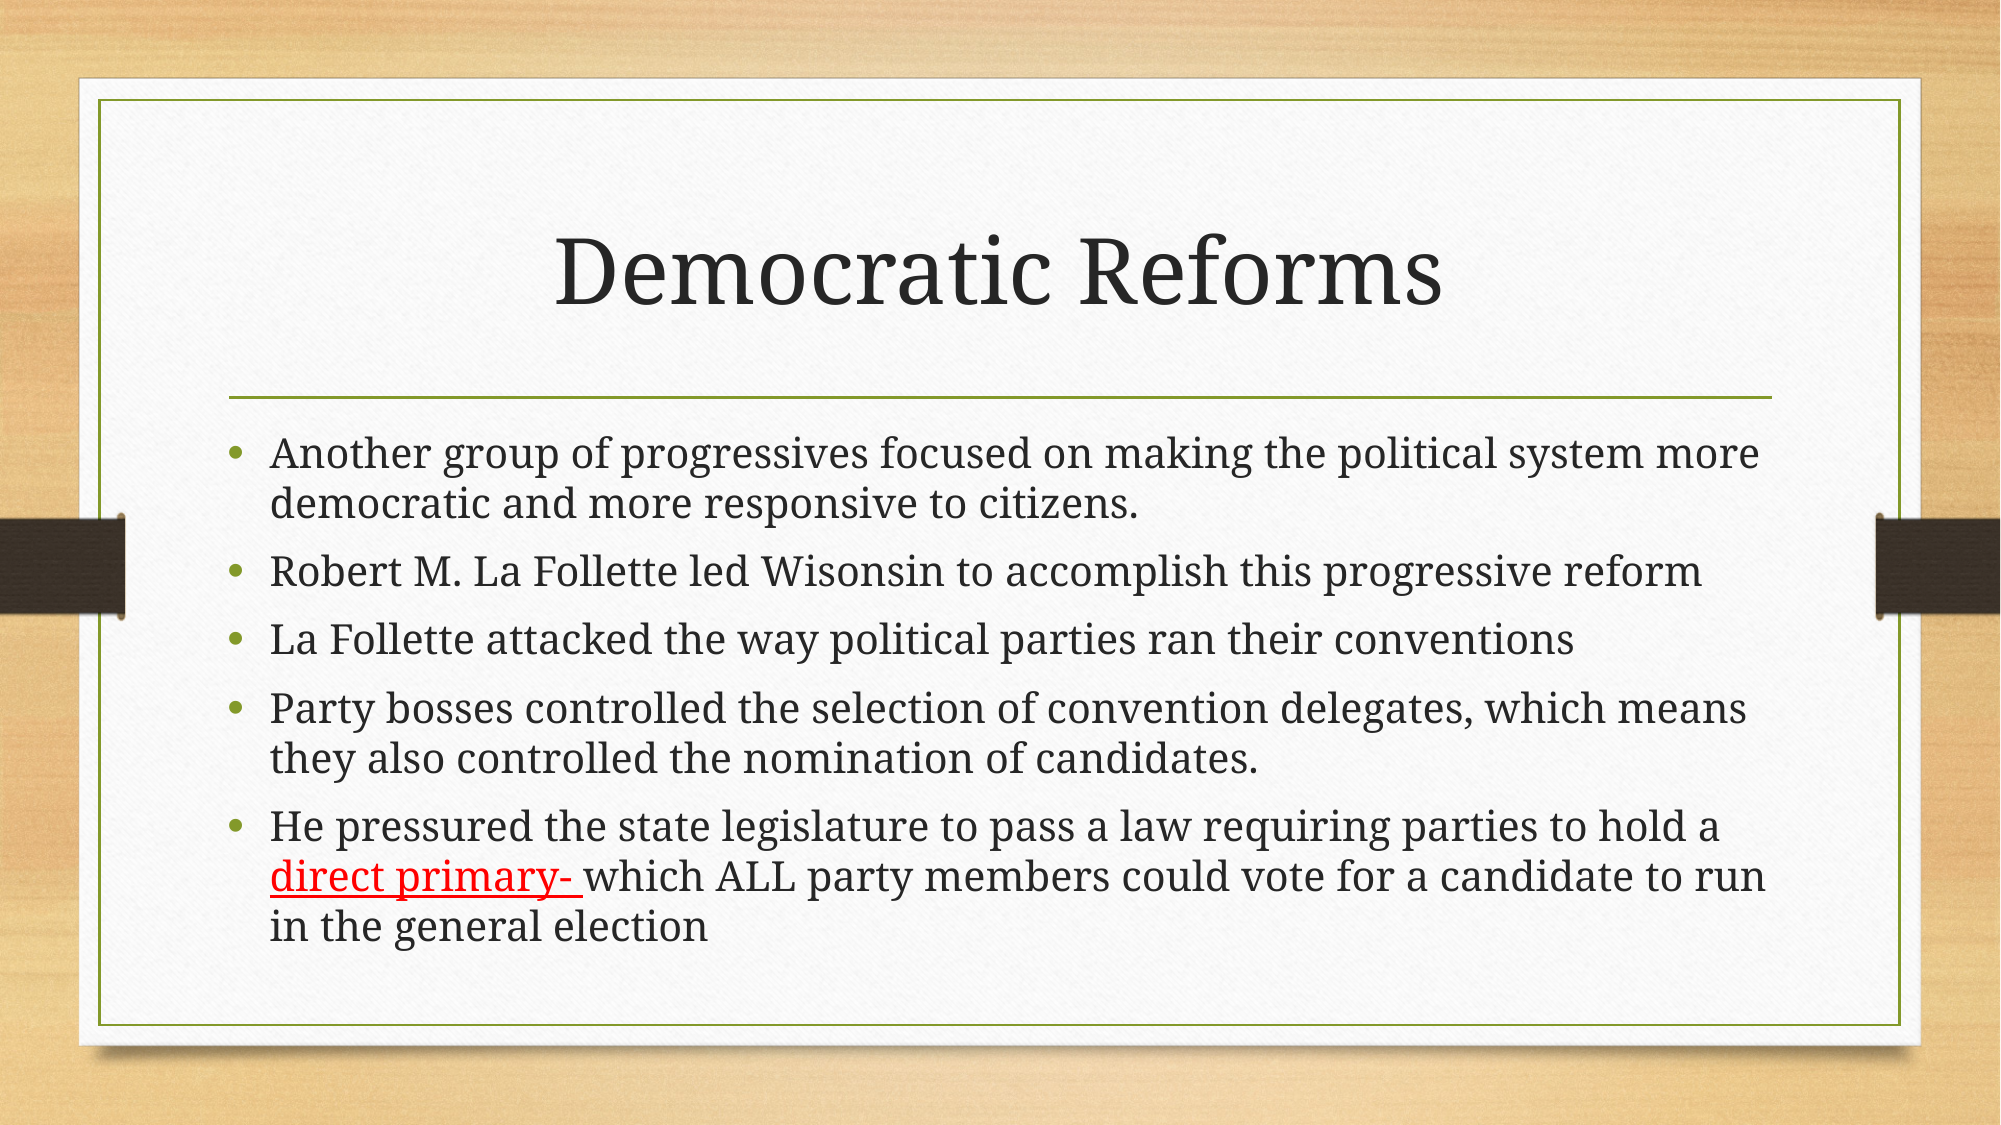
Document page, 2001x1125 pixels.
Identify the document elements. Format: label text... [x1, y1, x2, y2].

list Another group of progressives focused on making the political system more democratic and more responsive to citizens. Robert M. La Follette led Wisonsin to accomplish this progressive reform La Follette attacked the way political parties ran their conventions Party bosses controlled the selection of convention delegates, which means they also controlled the nomination of candidates. He pressured the state legislature to pass a law requiring parties to hold a direct primary- which ALL party members could vote for a candidate to run in the general election [212, 419, 1788, 964]
picture [0, 0, 2001, 1125]
title Democratic Reforms [212, 161, 1788, 375]
